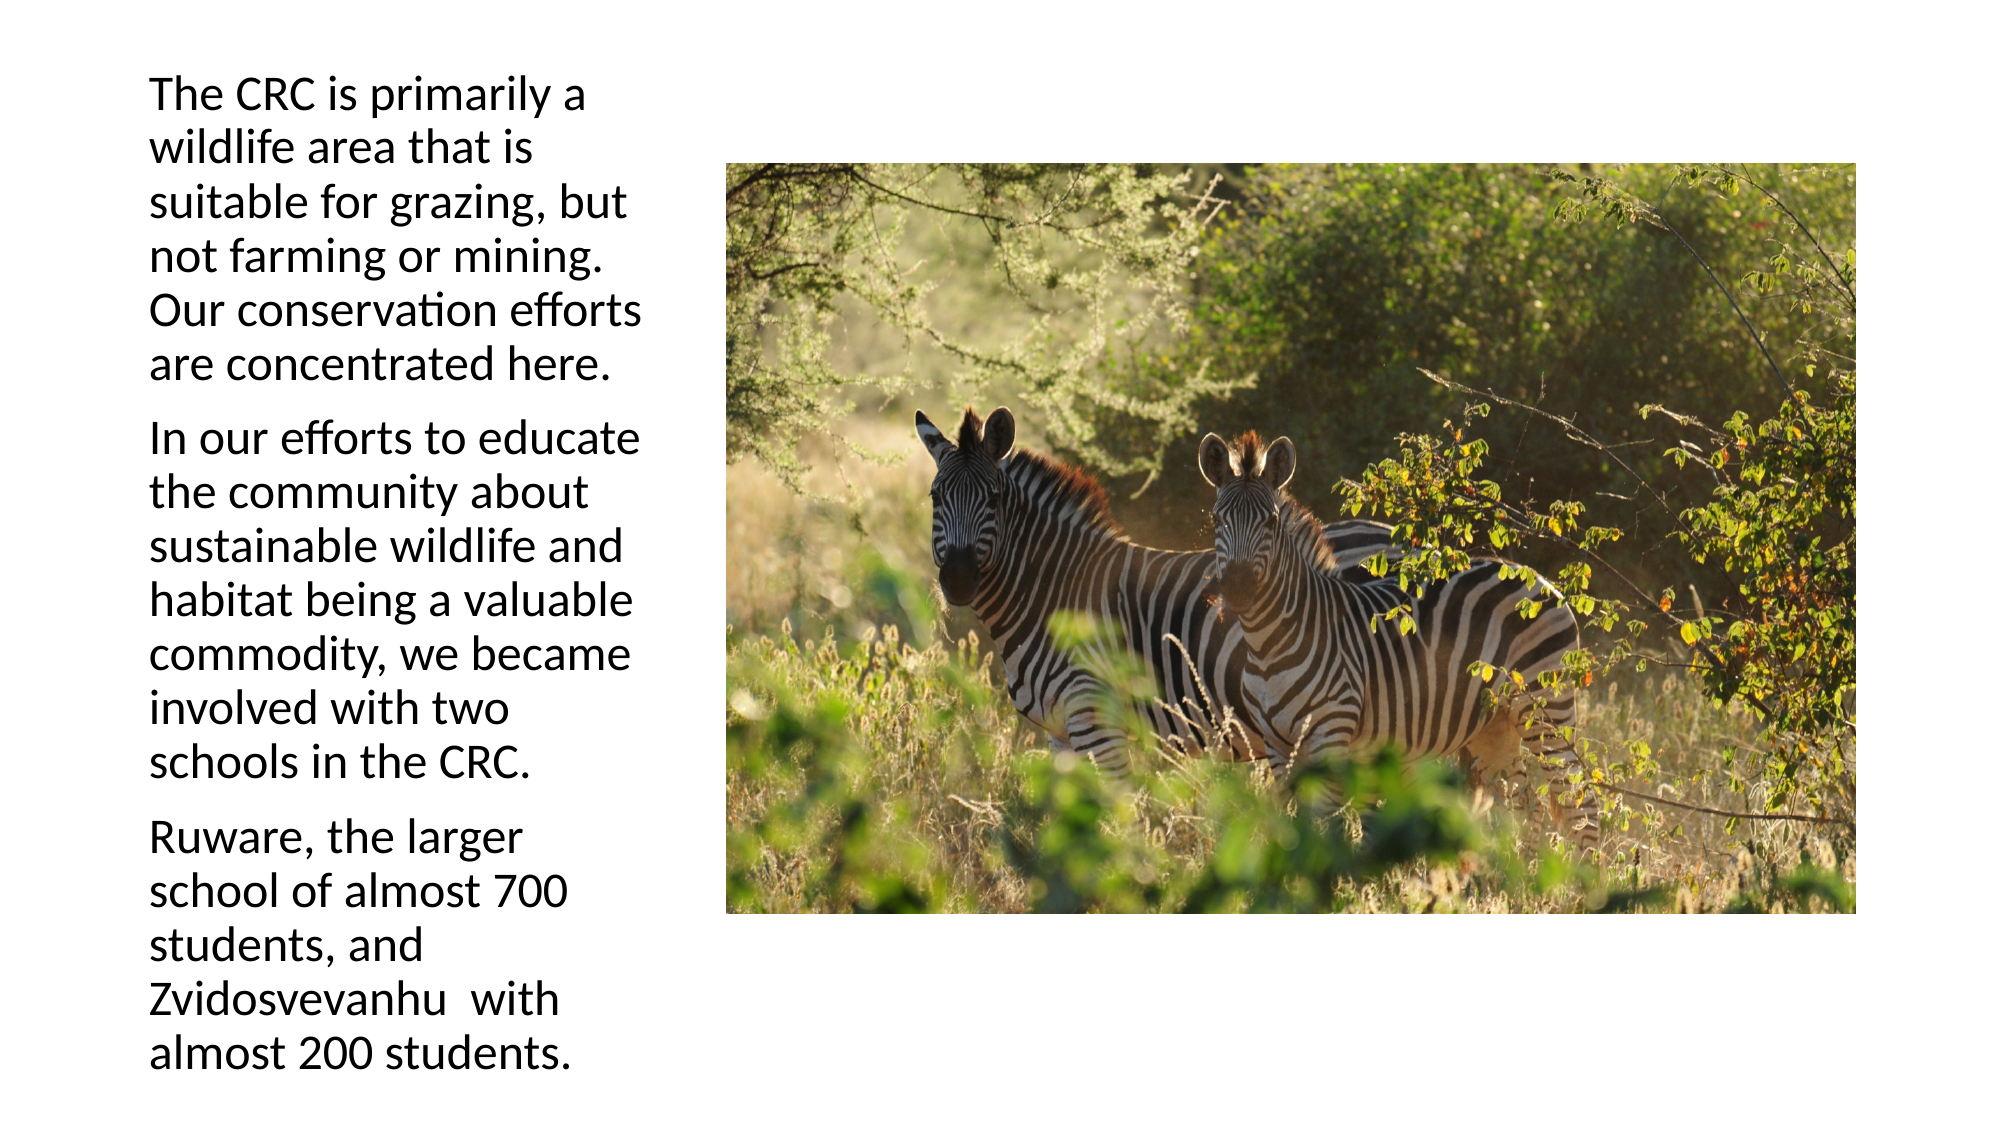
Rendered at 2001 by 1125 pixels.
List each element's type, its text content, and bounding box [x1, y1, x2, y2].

list The CRC is primarily a wildlife area that is suitable for grazing, but not farming or mining. Our conservation efforts are concentrated here. In our efforts to educate the community about sustainable wildlife and habitat being a valuable commodity, we became involved with two schools in the CRC. Ruware, the larger school of almost 700 students, and Zvidosvevanhu with almost 200 students. [134, 59, 669, 608]
picture [726, 163, 1856, 963]
